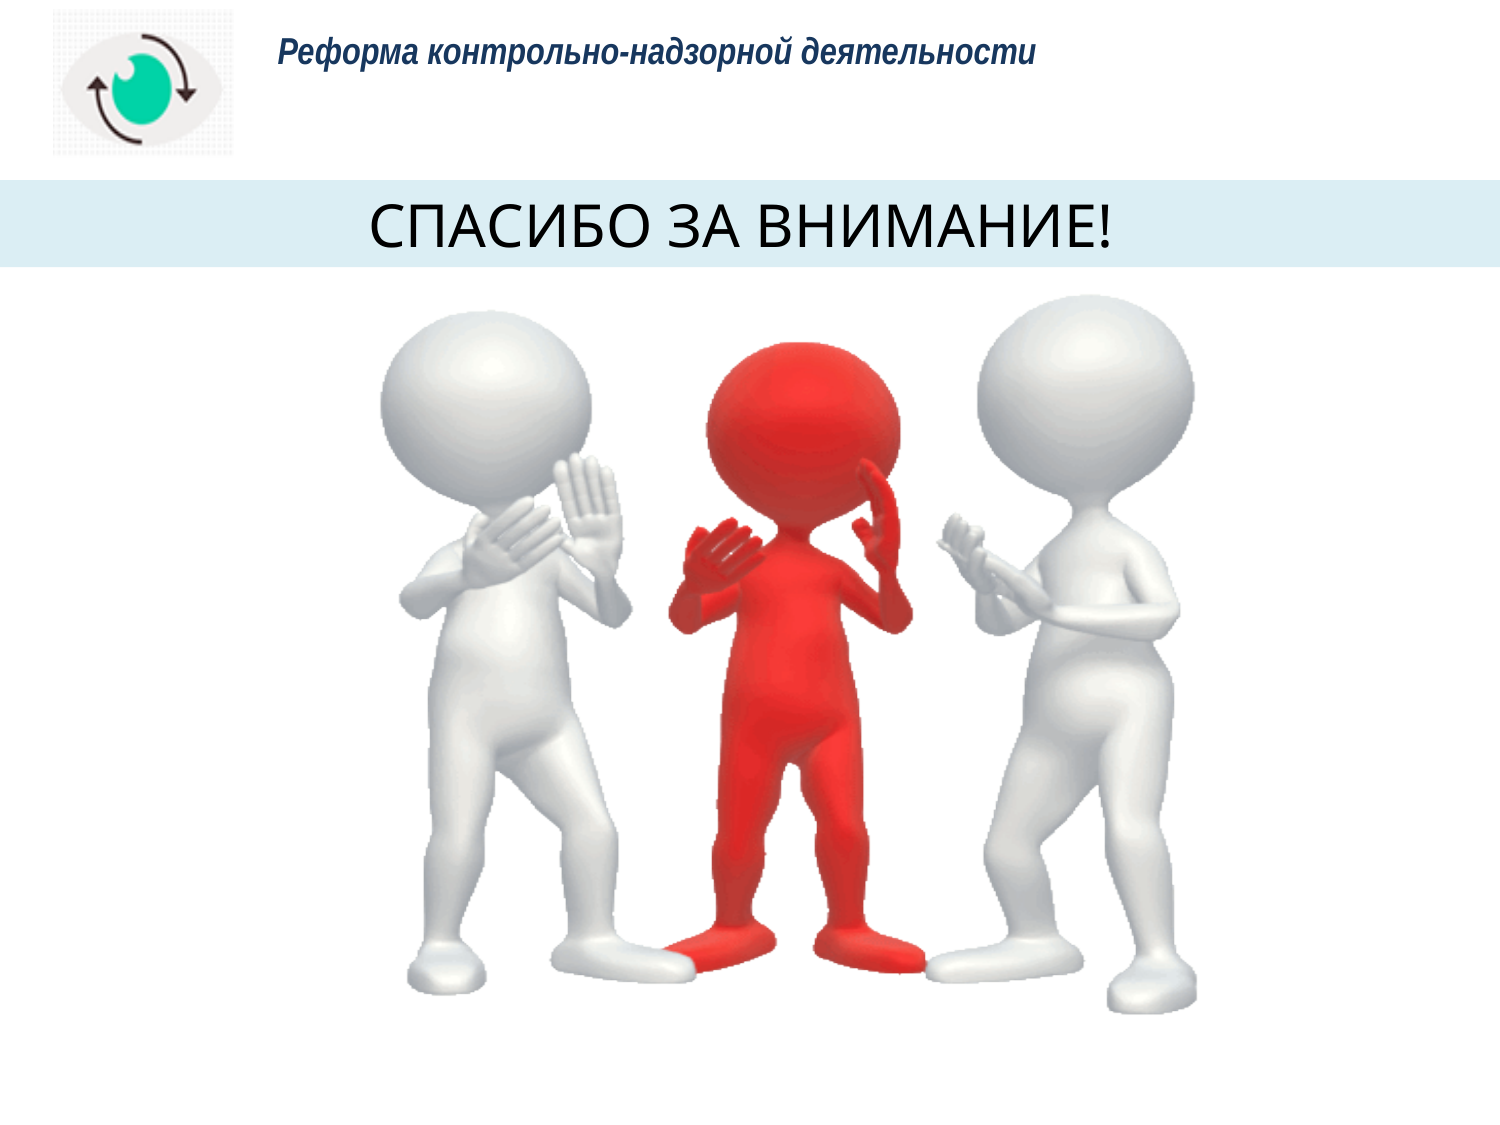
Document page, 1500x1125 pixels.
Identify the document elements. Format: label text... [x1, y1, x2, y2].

title СПАСИБО ЗА ВНИМАНИЕ! [0, 180, 1500, 268]
picture [52, 9, 234, 158]
text_box Реформа контрольно-надзорной деятельности [265, 20, 1183, 78]
picture [285, 266, 1315, 1124]
